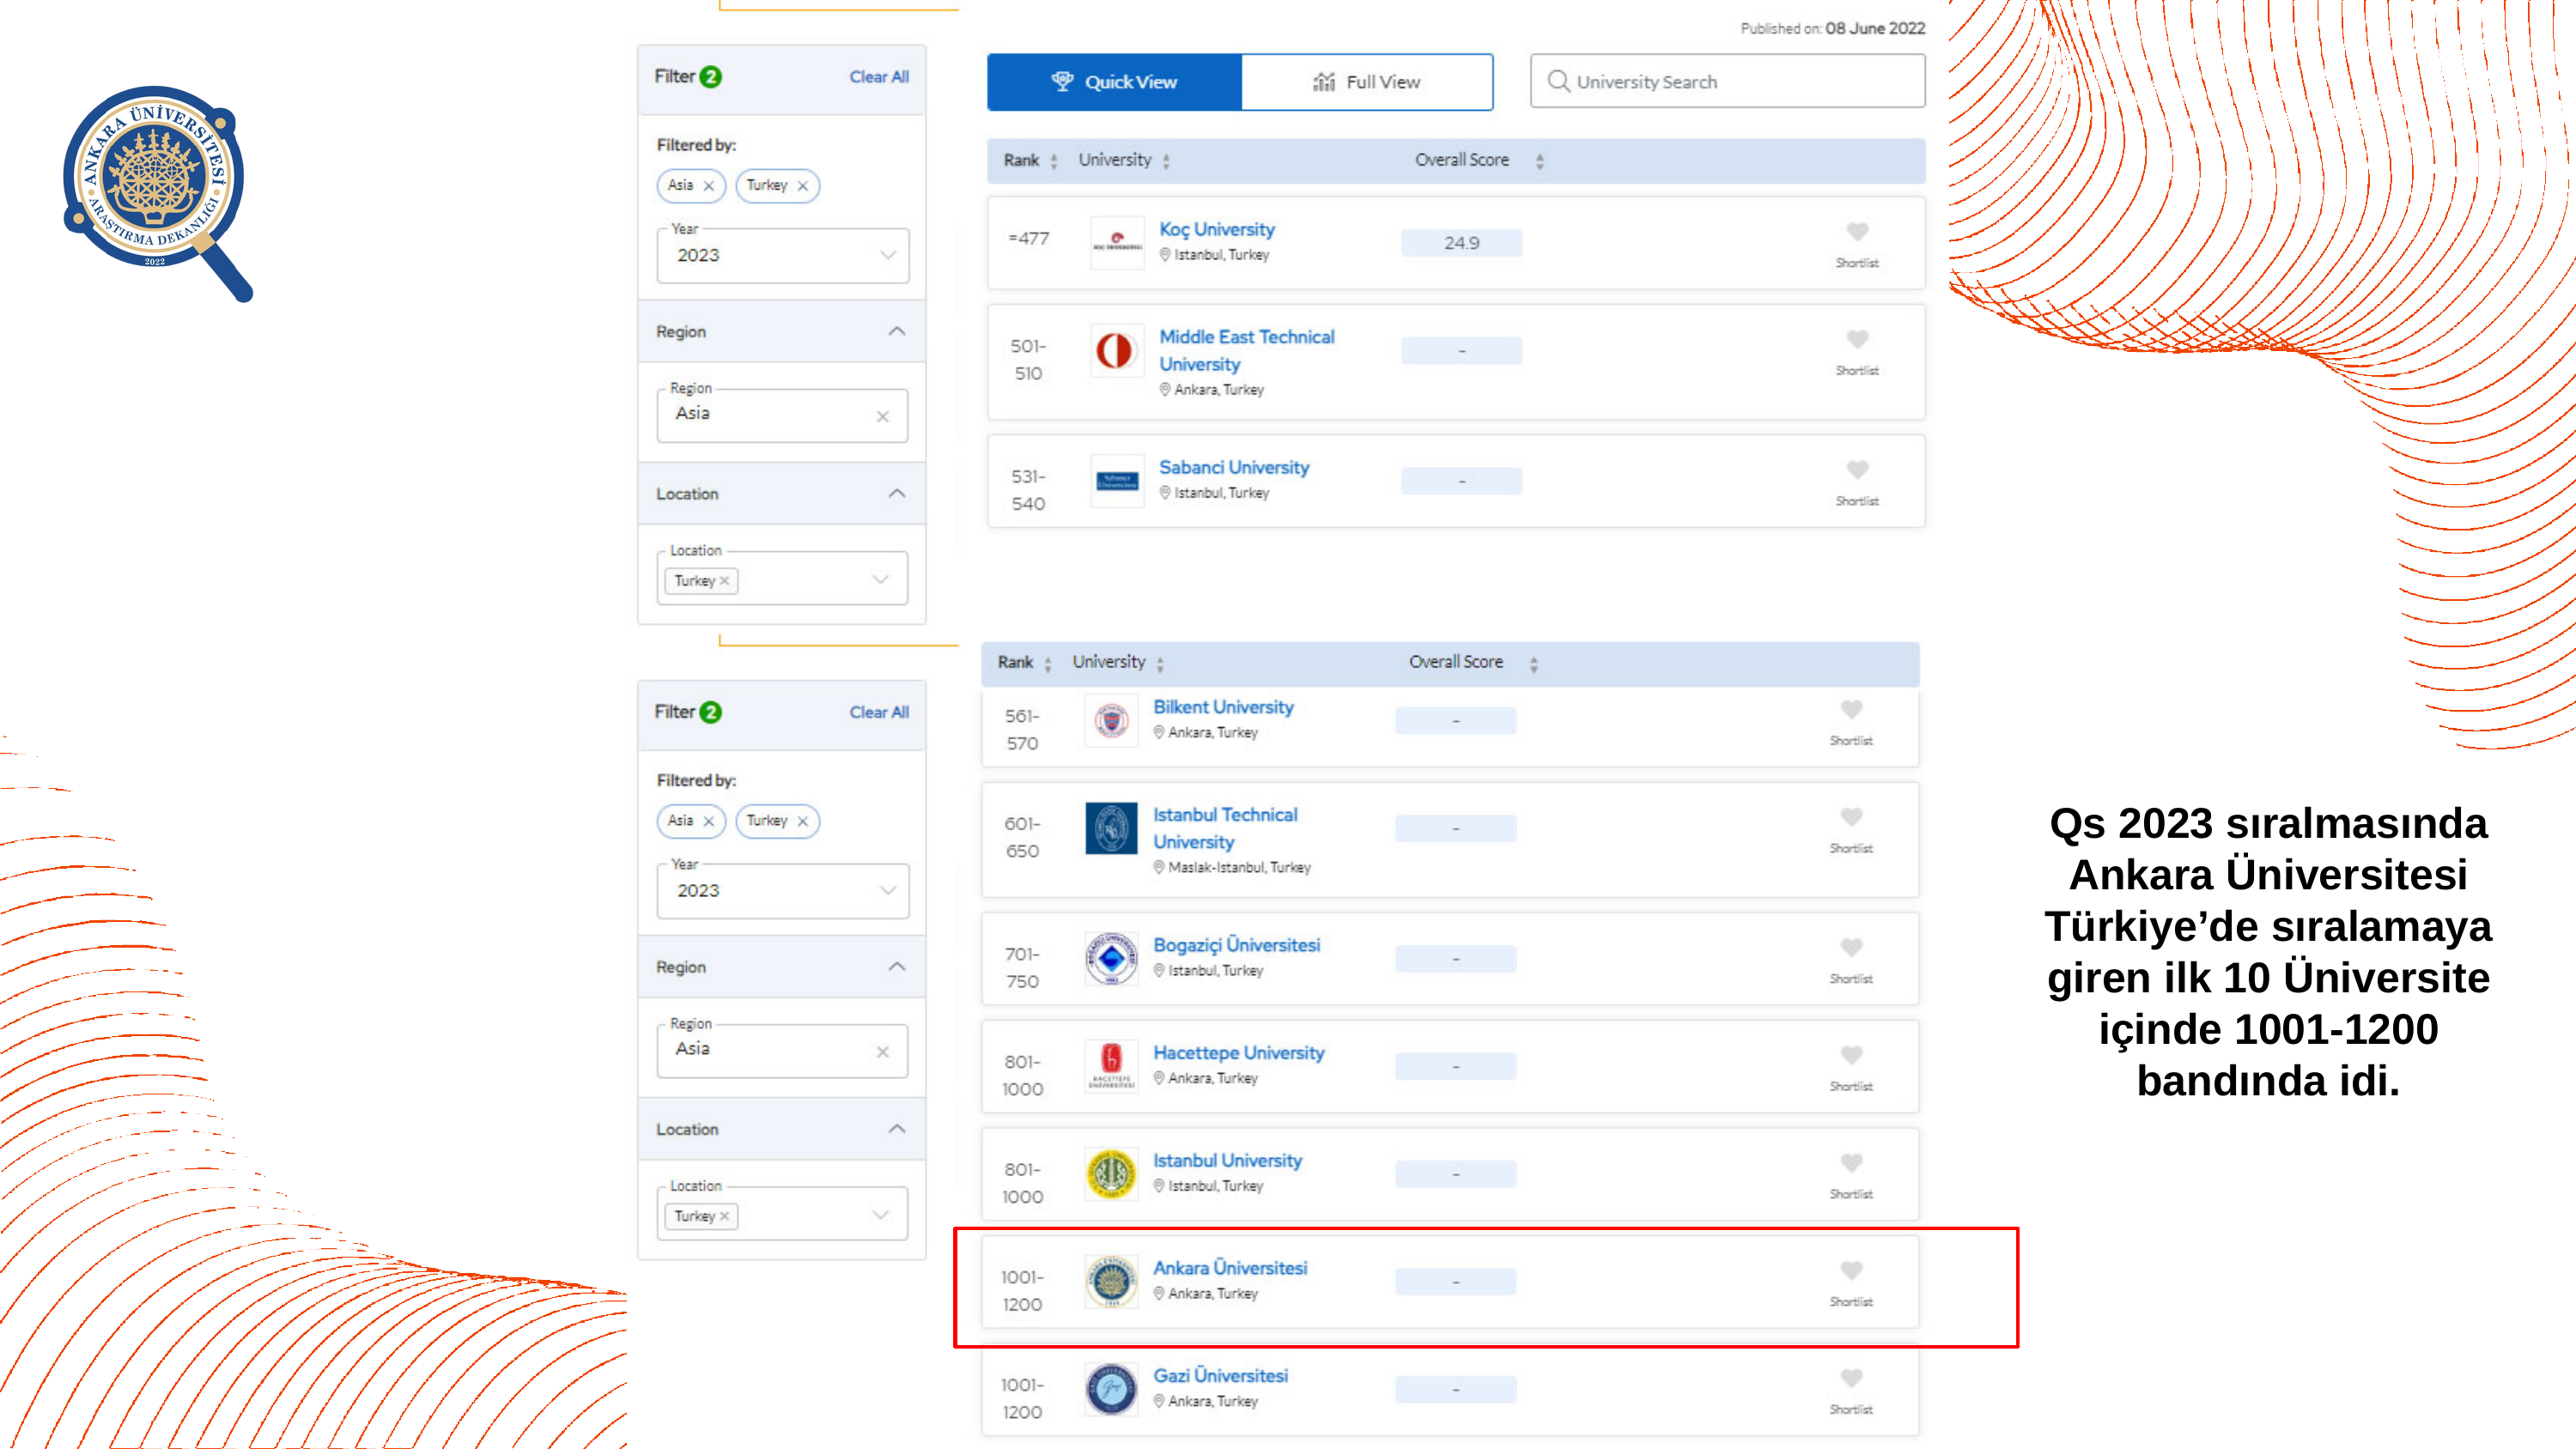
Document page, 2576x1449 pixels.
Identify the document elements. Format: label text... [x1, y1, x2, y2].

picture [41, 60, 301, 318]
text_box Qs 2023 sıralmasında Ankara Üniversitesi Türkiye’de sıralamaya giren ilk 10 Üniversite içinde 1001-1200 bandında idi. [1996, 788, 2543, 1111]
text_box [1952, 1227, 2020, 1349]
picture [0, 0, 2576, 1449]
